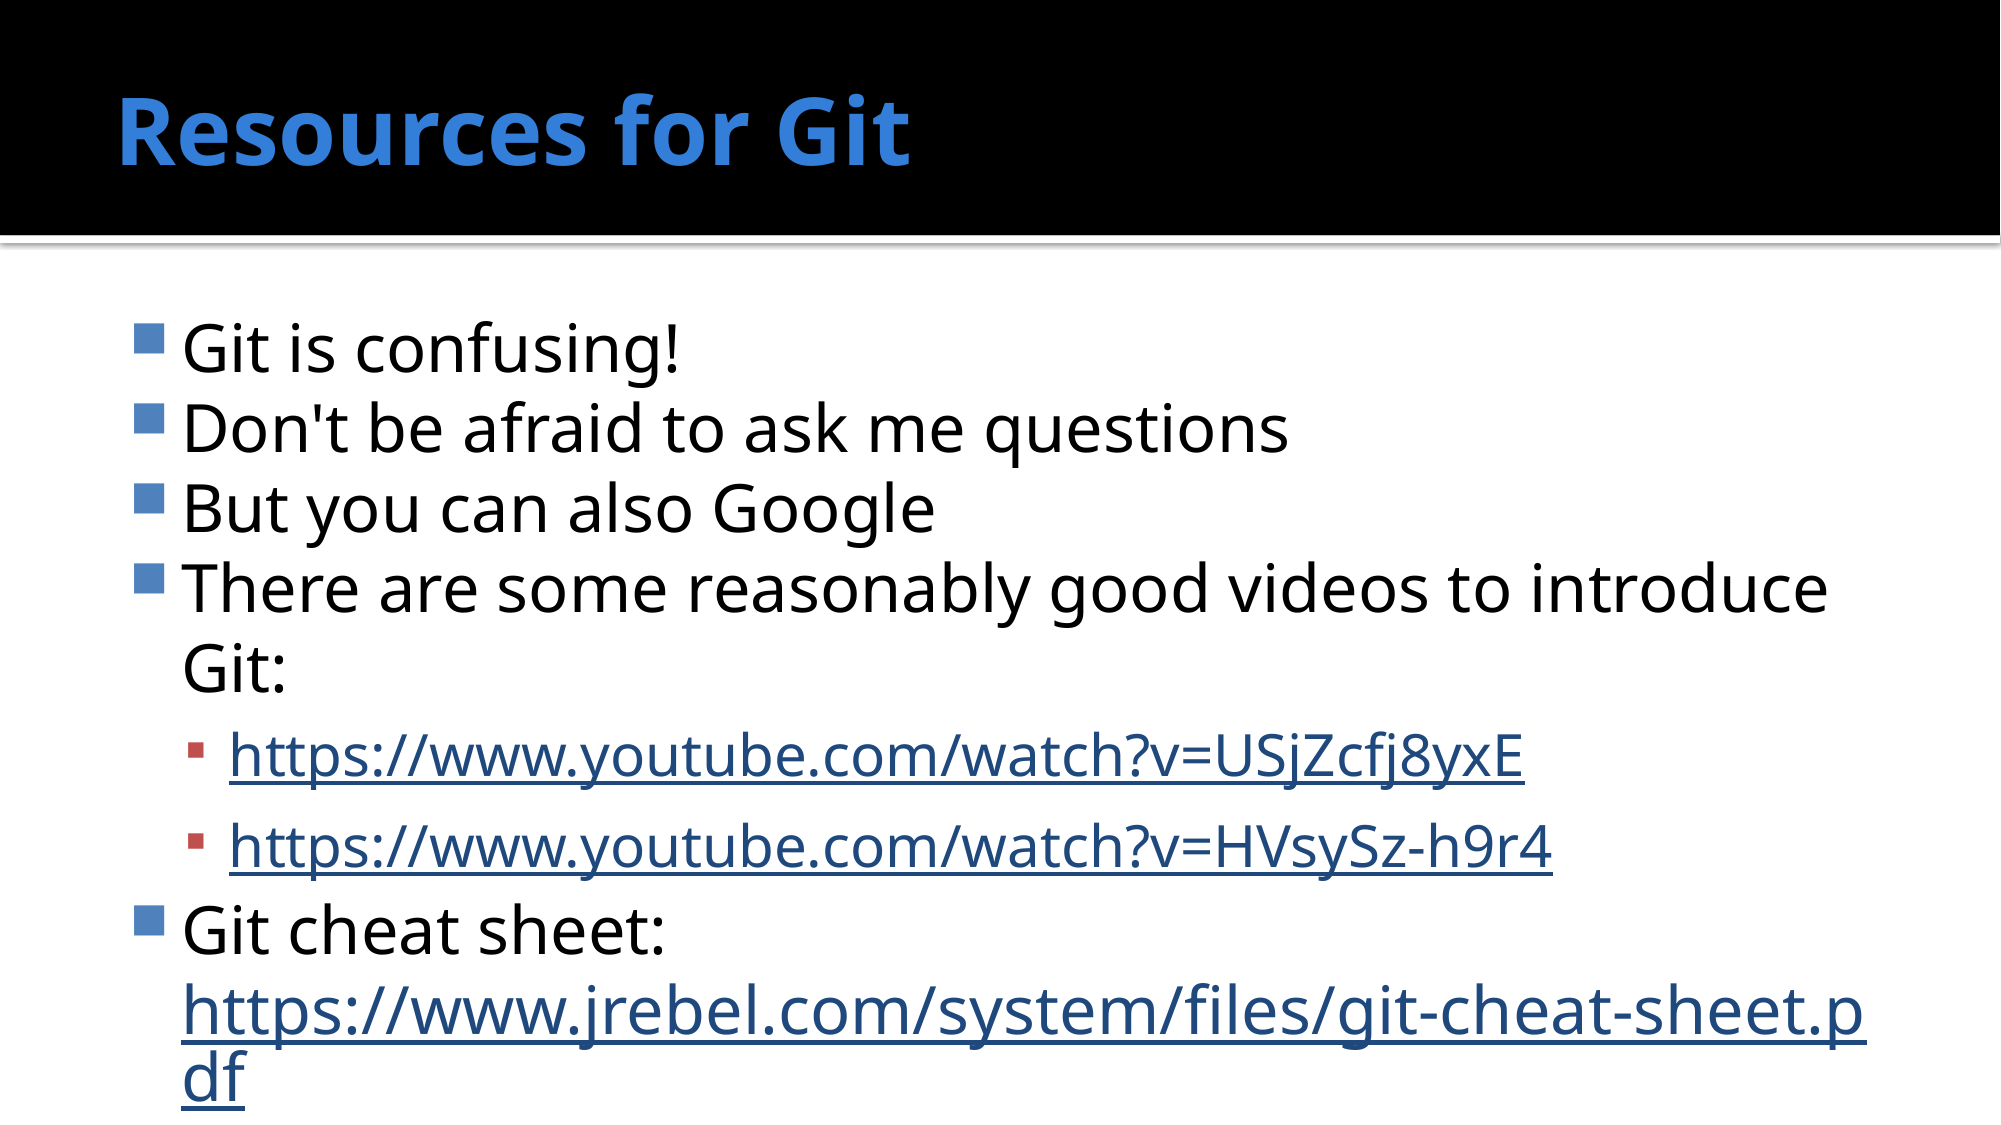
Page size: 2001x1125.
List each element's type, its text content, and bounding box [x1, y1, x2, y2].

list Git is confusing! Don't be afraid to ask me questions But you can also Google There are some reasonably good videos to introduce Git: https://www.youtube.com/watch?v=USjZcfj8yxE https://www.youtube.com/watch?v=HVsySz-h9r4 Git cheat sheet: https://www.jrebel.com/system/files/git-cheat-sheet.pdf [99, 291, 1900, 1050]
title Resources for Git [99, 25, 1900, 231]
